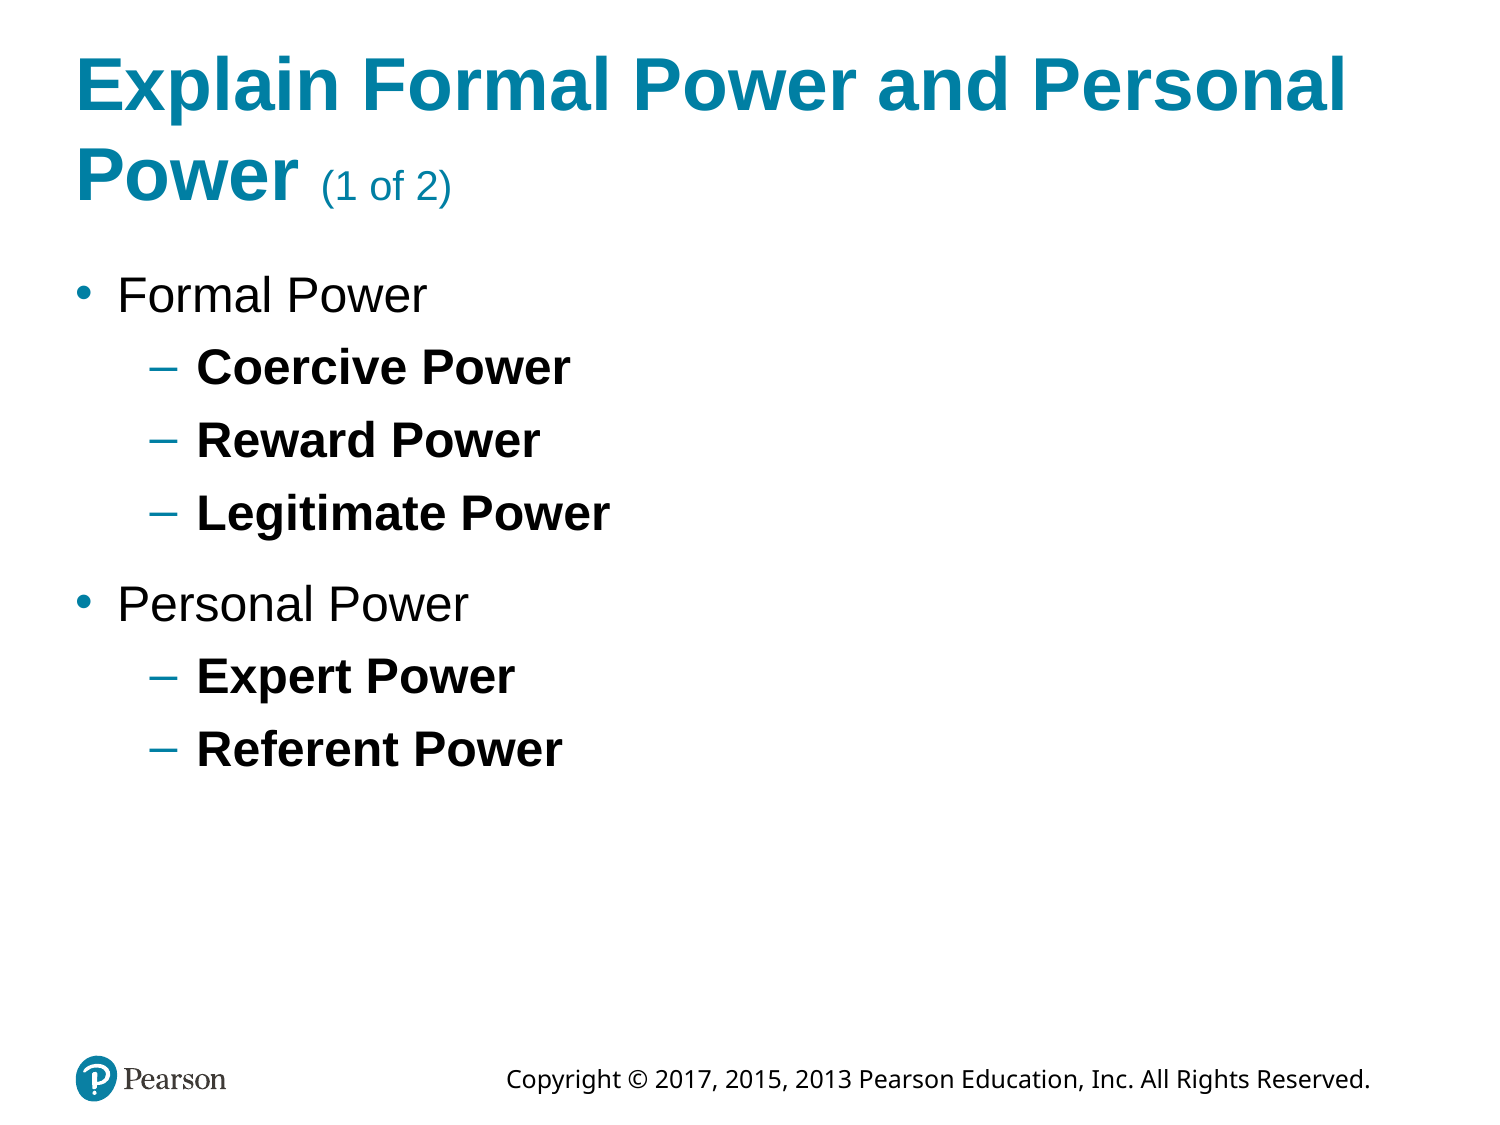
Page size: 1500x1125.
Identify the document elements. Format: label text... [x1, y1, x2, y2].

title Explain Formal Power and Personal Power (1 of 2) [75, 35, 1425, 216]
list Formal Power Coercive Power Reward Power Legitimate Power Personal Power Expert Power Referent Power [75, 262, 1425, 1005]
